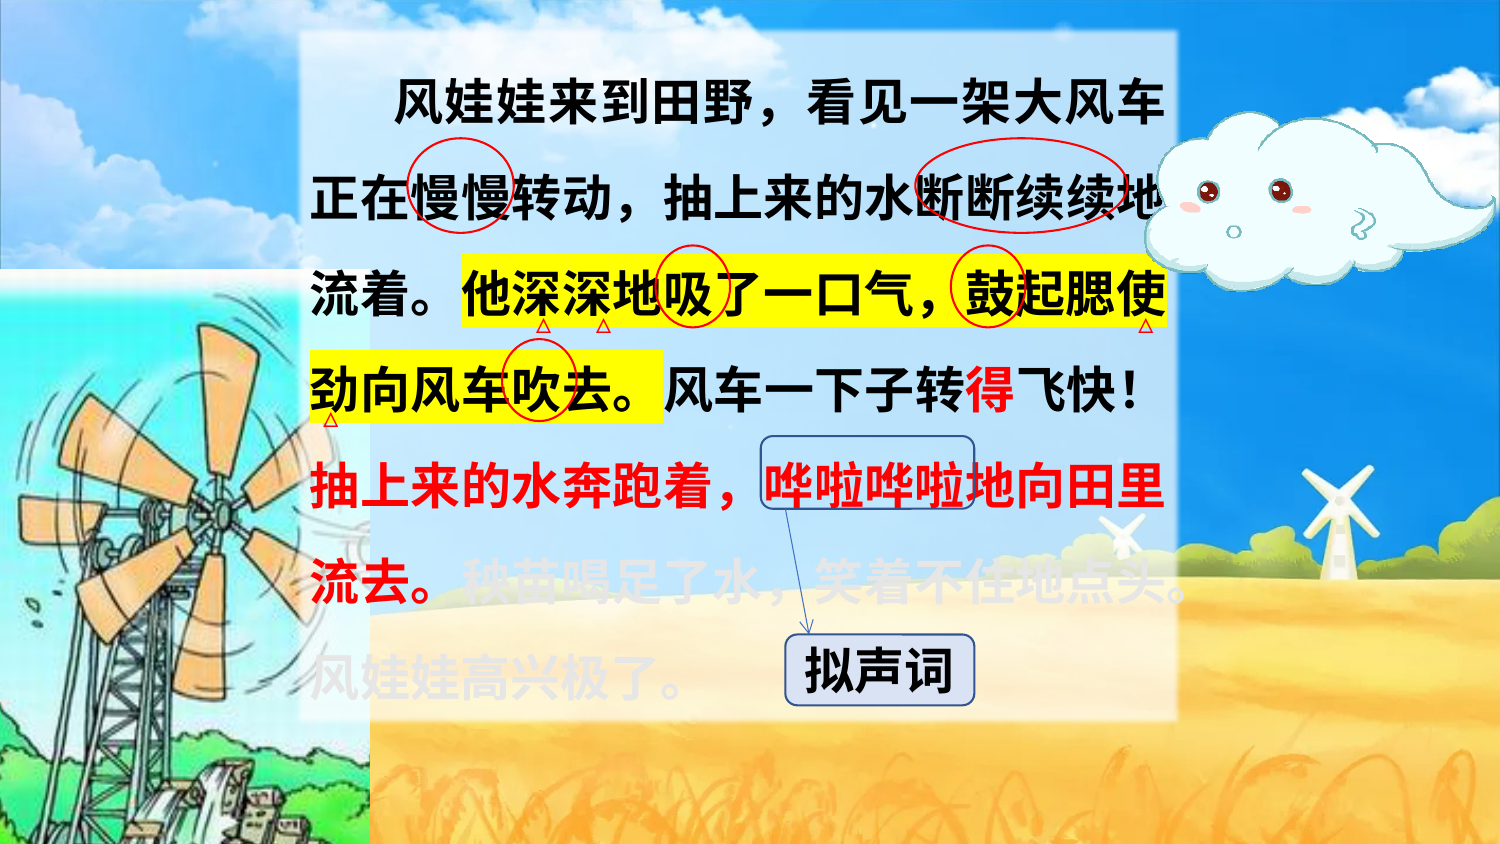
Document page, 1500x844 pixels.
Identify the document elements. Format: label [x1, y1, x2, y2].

picture [0, 0, 1500, 844]
text_box [785, 508, 809, 635]
